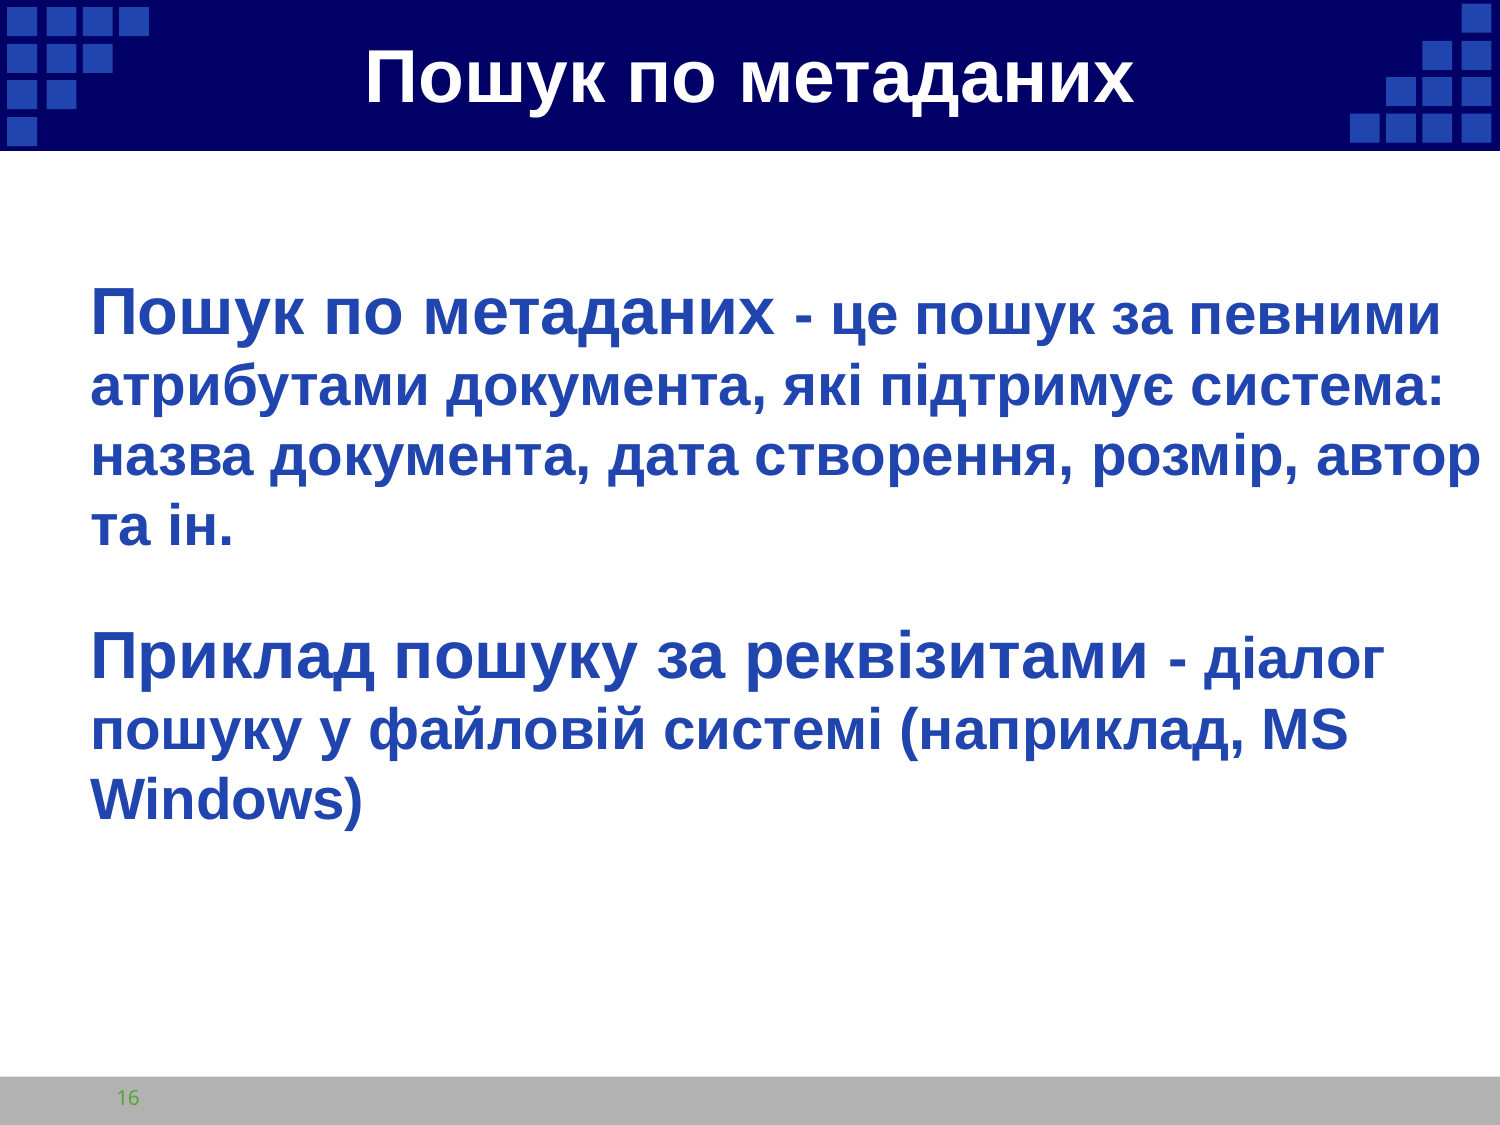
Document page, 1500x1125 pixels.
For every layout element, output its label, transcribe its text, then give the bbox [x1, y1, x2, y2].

title Пошук по метаданих [0, 0, 1500, 145]
list Пошук по метаданих - це пошук за певними атрибутами документа, які підтримує система: назва документа, дата створення, розмір, автор та ін. Приклад пошуку за реквізитами - діалог пошуку у файловій системі (наприклад, MS Windows) [75, 176, 1500, 914]
slide_number 16 [78, 1077, 179, 1122]
